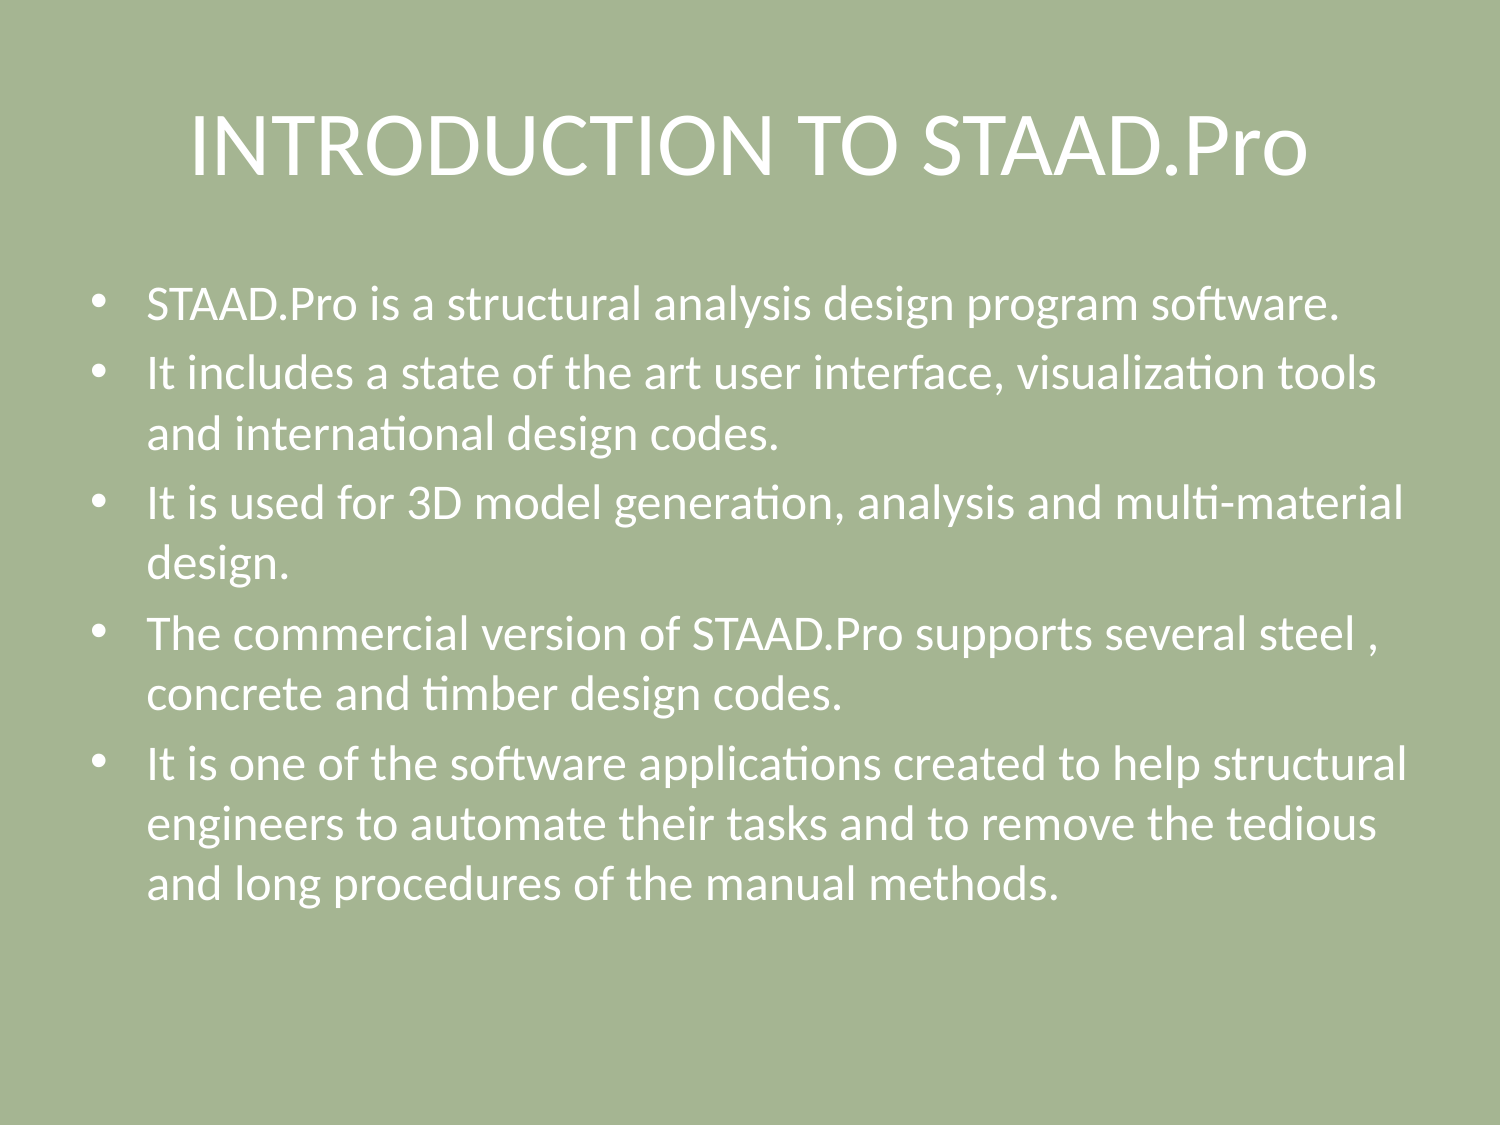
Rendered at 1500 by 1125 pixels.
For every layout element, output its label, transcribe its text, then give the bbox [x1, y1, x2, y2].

title INTRODUCTION TO STAAD.Pro [75, 45, 1425, 233]
list STAAD.Pro is a structural analysis design program software. It includes a state of the art user interface, visualization tools and international design codes. It is used for 3D model generation, analysis and multi-material design. The commercial version of STAAD.Pro supports several steel , concrete and timber design codes. It is one of the software applications created to help structural engineers to automate their tasks and to remove the tedious and long procedures of the manual methods. [75, 262, 1425, 1005]
